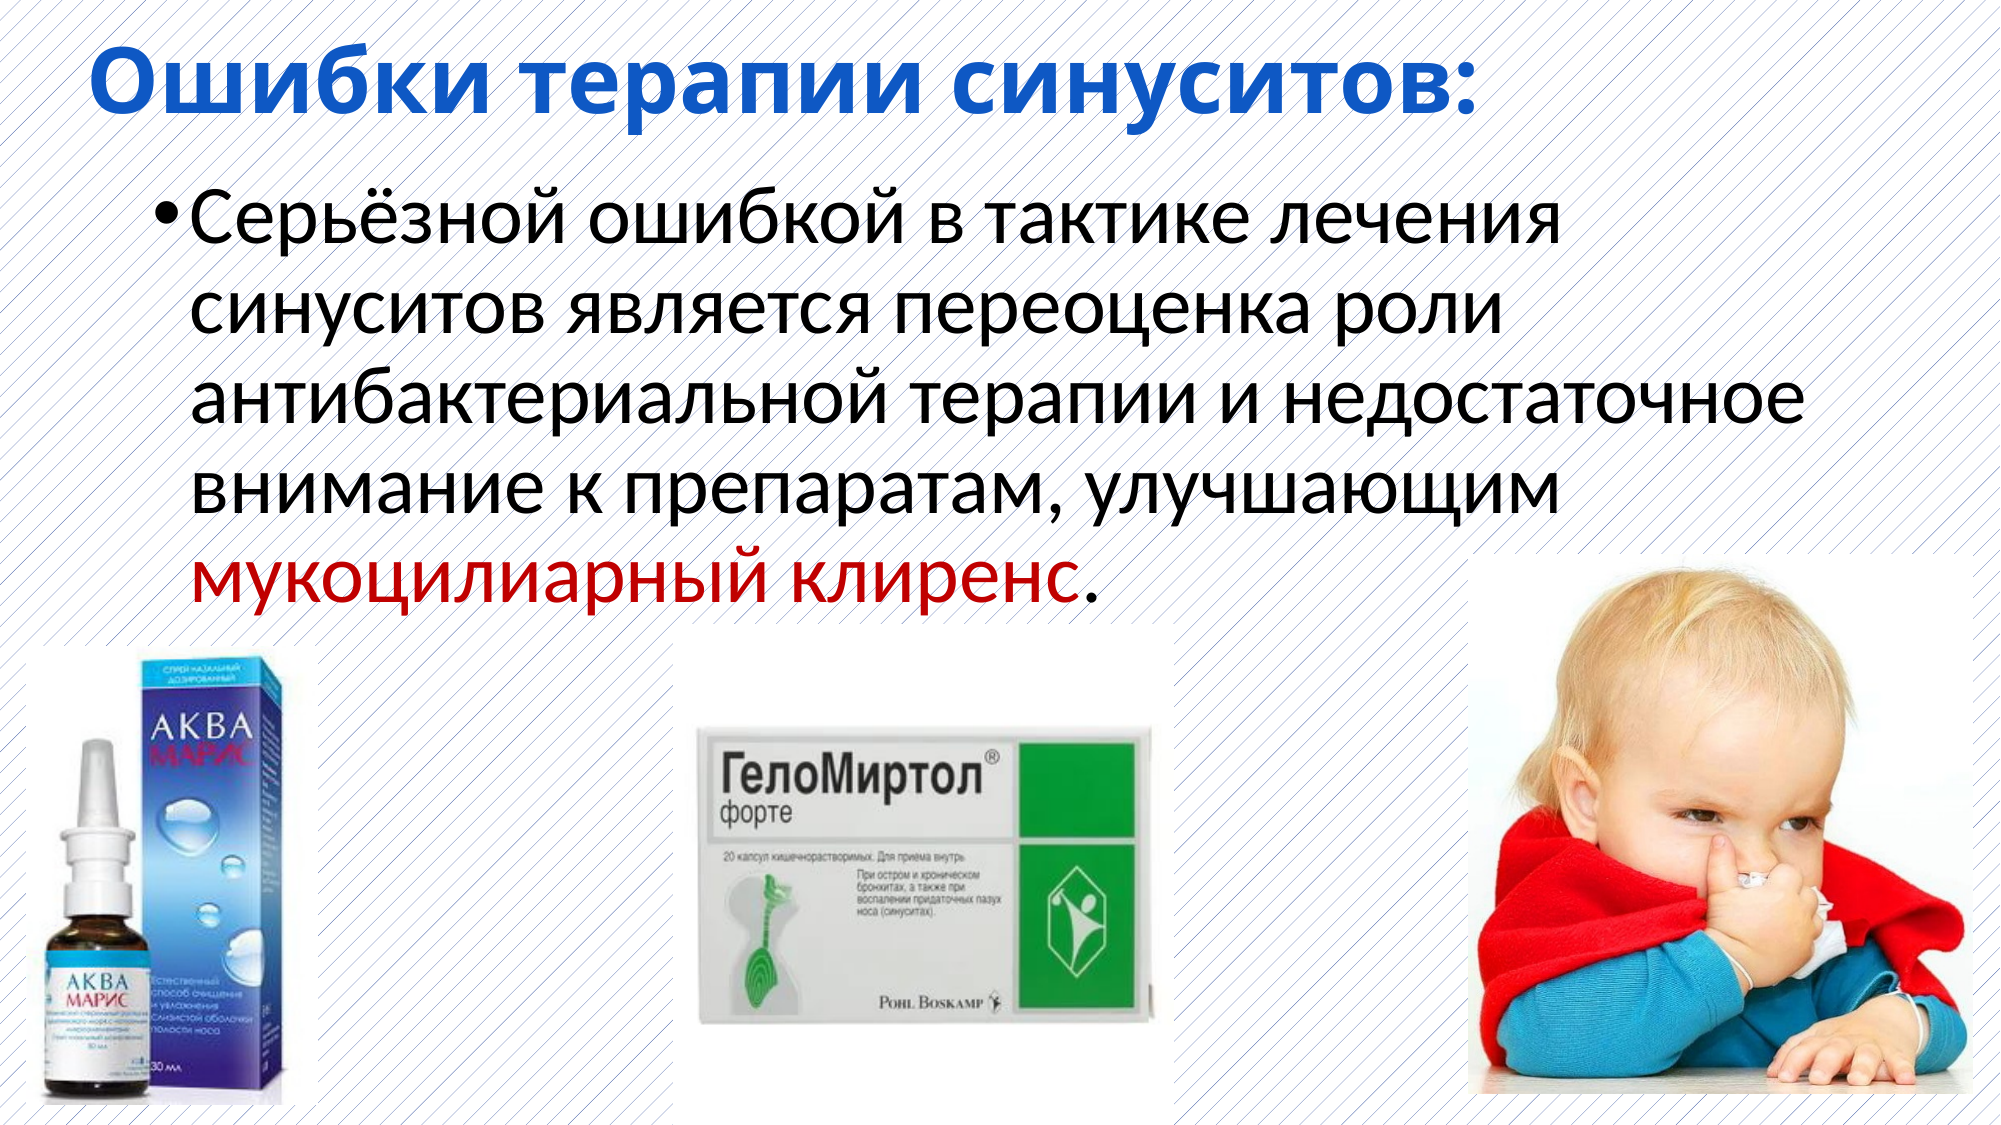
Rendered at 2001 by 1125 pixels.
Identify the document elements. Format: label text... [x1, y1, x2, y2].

picture [673, 624, 1174, 1125]
picture [26, 646, 318, 1105]
list Серьёзной ошибкой в тактике лечения синуситов является переоценка роли антибактериальной терапии и недостаточное внимание к препаратам, улучшающим мукоцилиарный клиренс. [137, 164, 1918, 1085]
title Ошибки терапии синуситов: [71, 0, 1964, 278]
picture [1468, 554, 1973, 1094]
